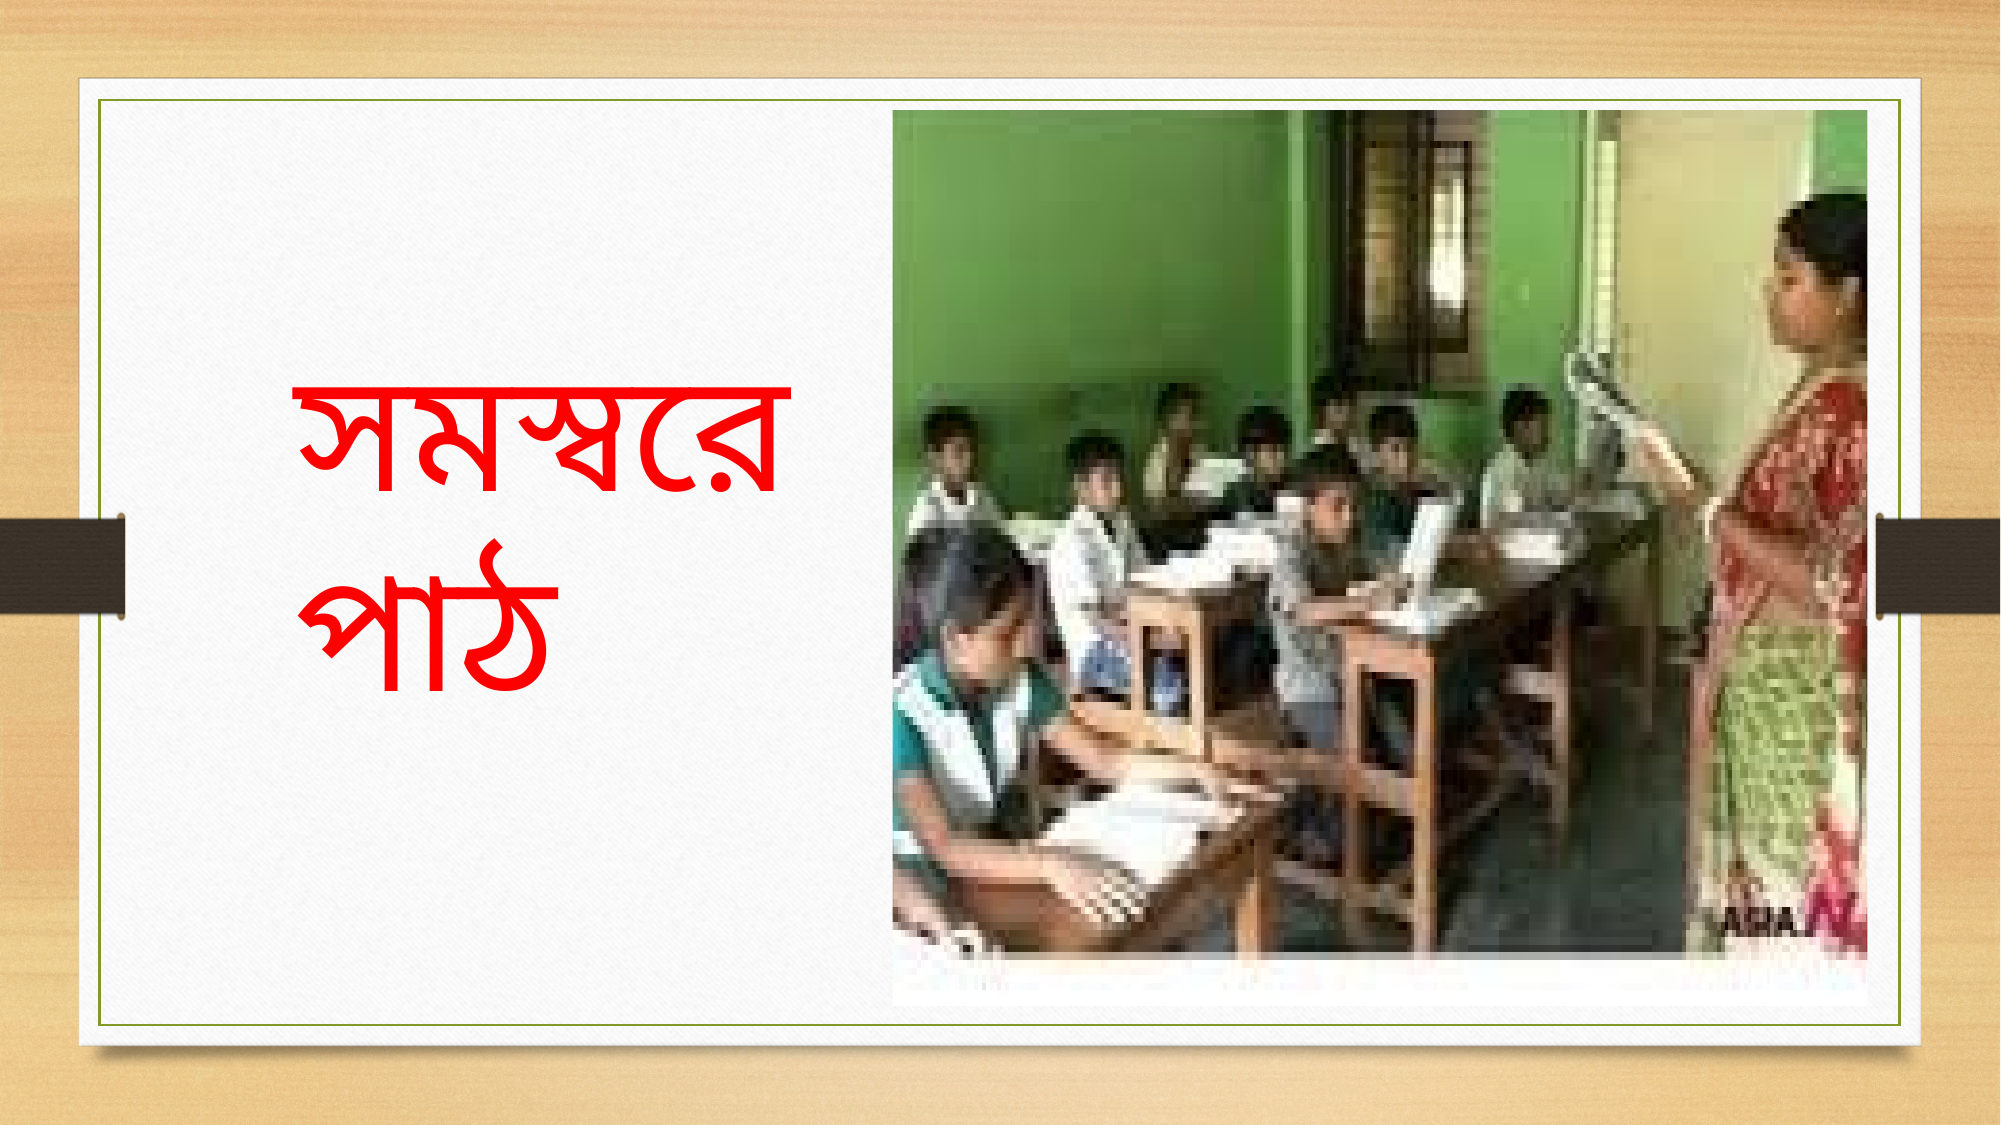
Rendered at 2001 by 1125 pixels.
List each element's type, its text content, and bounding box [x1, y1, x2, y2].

text_box সমস্বরে পাঠ [280, 317, 846, 732]
picture [0, 0, 2001, 1125]
